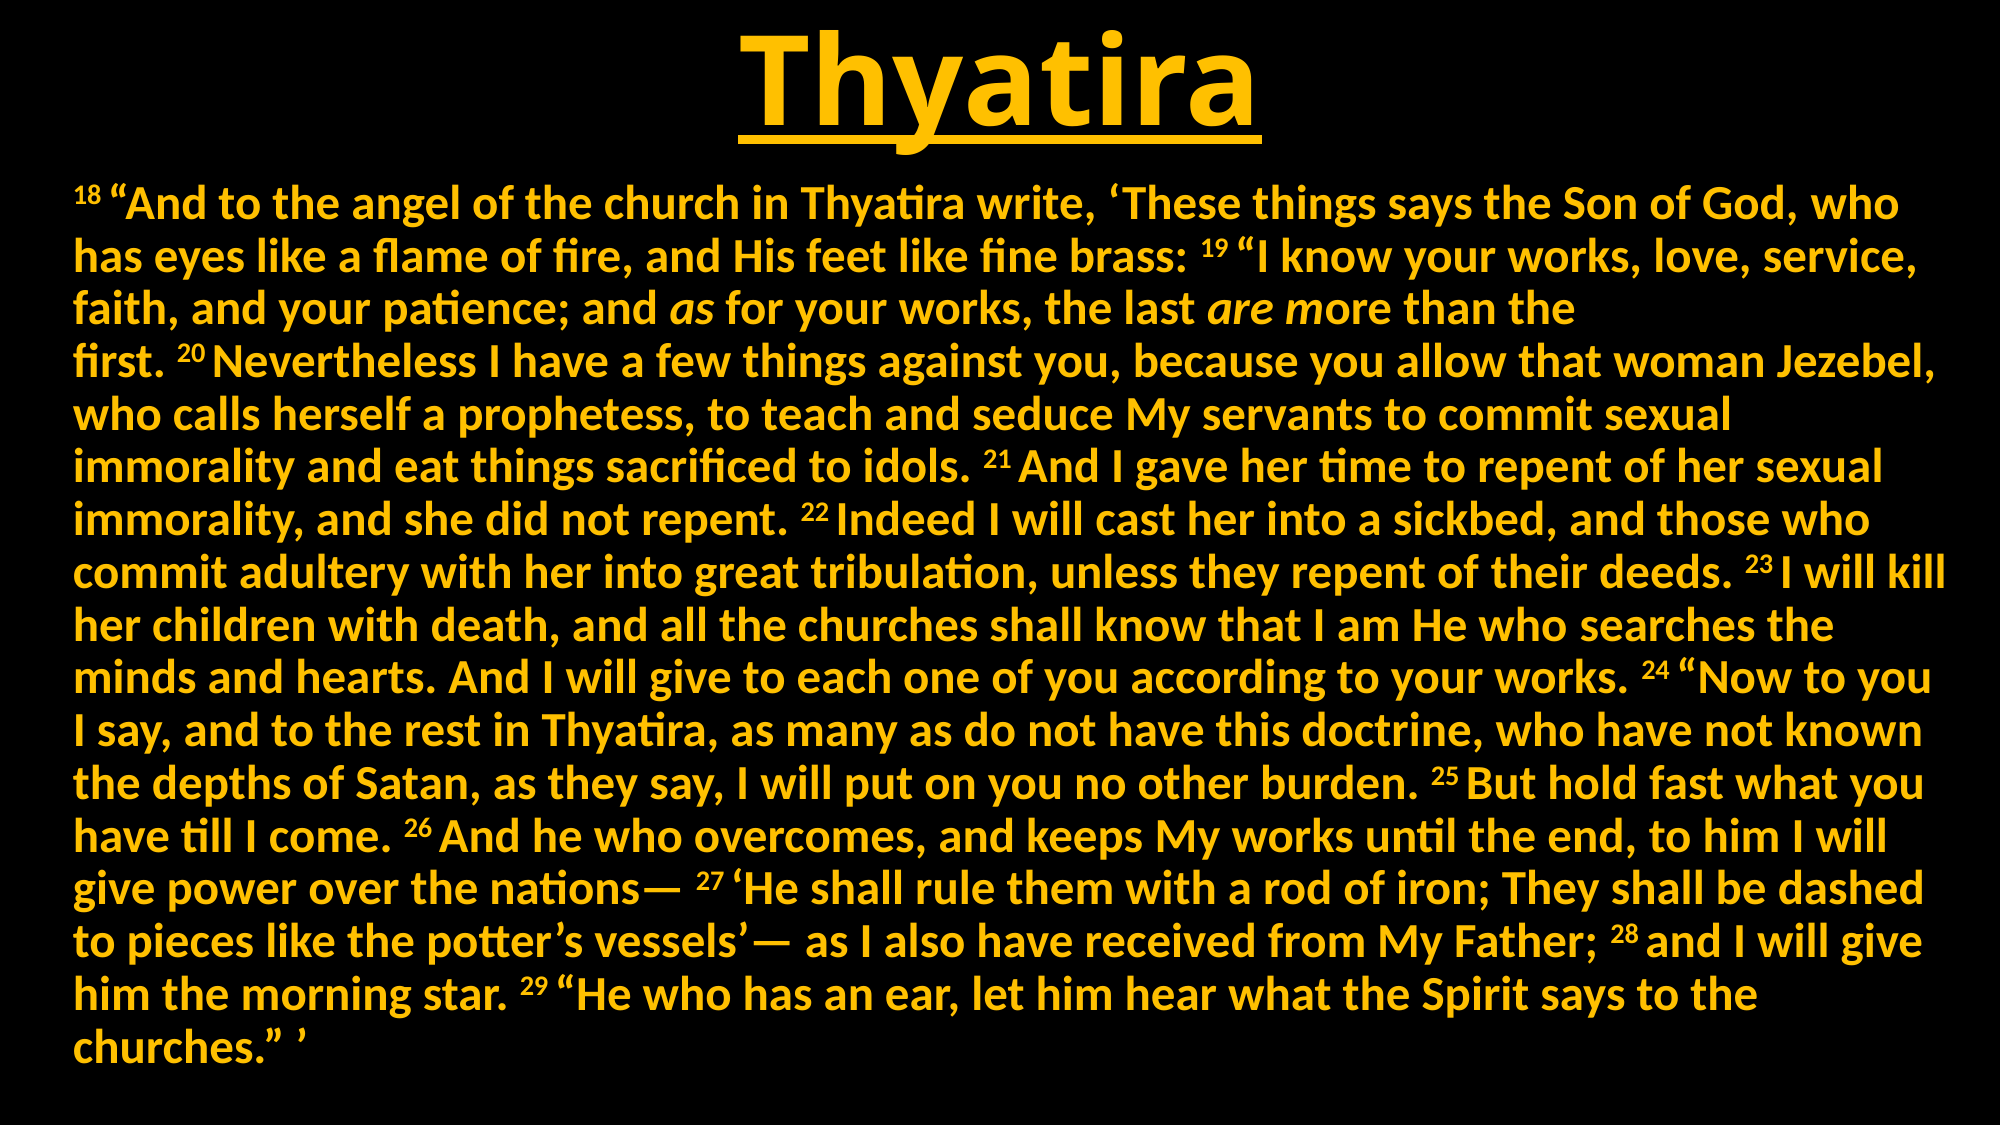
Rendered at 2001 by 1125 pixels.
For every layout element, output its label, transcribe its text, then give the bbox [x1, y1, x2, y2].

title Thyatira [137, 0, 1863, 169]
list 18 “And to the angel of the church in Thyatira write, ‘These things says the Son of God, who has eyes like a flame of fire, and His feet like fine brass: 19 “I know your works, love, service, faith, and your patience; and as for your works, the last are more than the first. 20 Nevertheless I have a few things against you, because you allow that woman Jezebel, who calls herself a prophetess, to teach and seduce My servants to commit sexual immorality and eat things sacrificed to idols. 21 And I gave her time to repent of her sexual immorality, and she did not repent. 22 Indeed I will cast her into a sickbed, and those who commit adultery with her into great tribulation, unless they repent of their deeds. 23 I will kill her children with death, and all the churches shall know that I am He who searches the minds and hearts. And I will give to each one of you according to your works. 24 “Now to you I say, and to the rest in Thyatira, as many as do not have this doctrine, who have not known the depths of Satan, as they say, I will put on you no other burden. 25 But hold fast what you have till I come. 26 And he who overcomes, and keeps My works until the end, to him I will give power over the nations— 27 ‘He shall rule them with a rod of iron; They shall be dashed to pieces like the potter’s vessels’— as I also have received from My Father; 28 and I will give him the morning star. 29 “He who has an ear, let him hear what the Spirit says to the churches.” ’ [57, 169, 1969, 1088]
